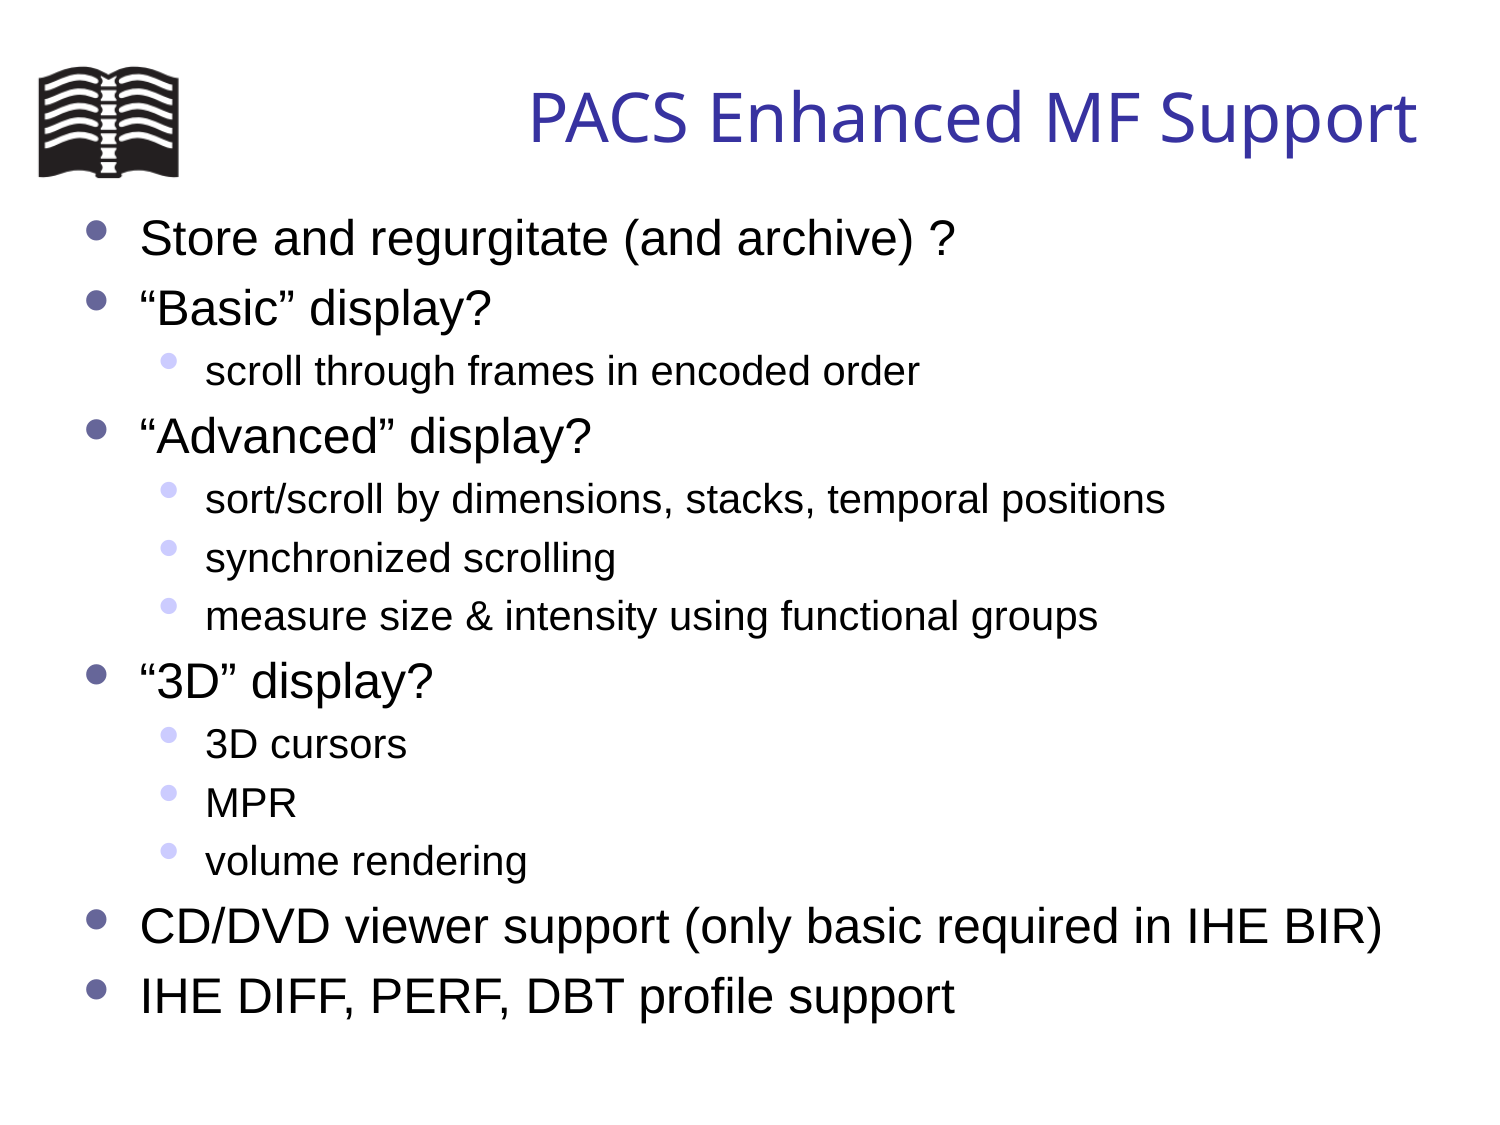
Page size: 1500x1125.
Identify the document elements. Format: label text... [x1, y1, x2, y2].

list Store and regurgitate (and archive) ? “Basic” display? scroll through frames in encoded order “Advanced” display? sort/scroll by dimensions, stacks, temporal positions synchronized scrolling measure size & intensity using functional groups “3D” display? 3D cursors MPR volume rendering CD/DVD viewer support (only basic required in IHE BIR) IHE DIFF, PERF, DBT profile support [68, 198, 1435, 1071]
title PACS Enhanced MF Support [243, 48, 1435, 164]
